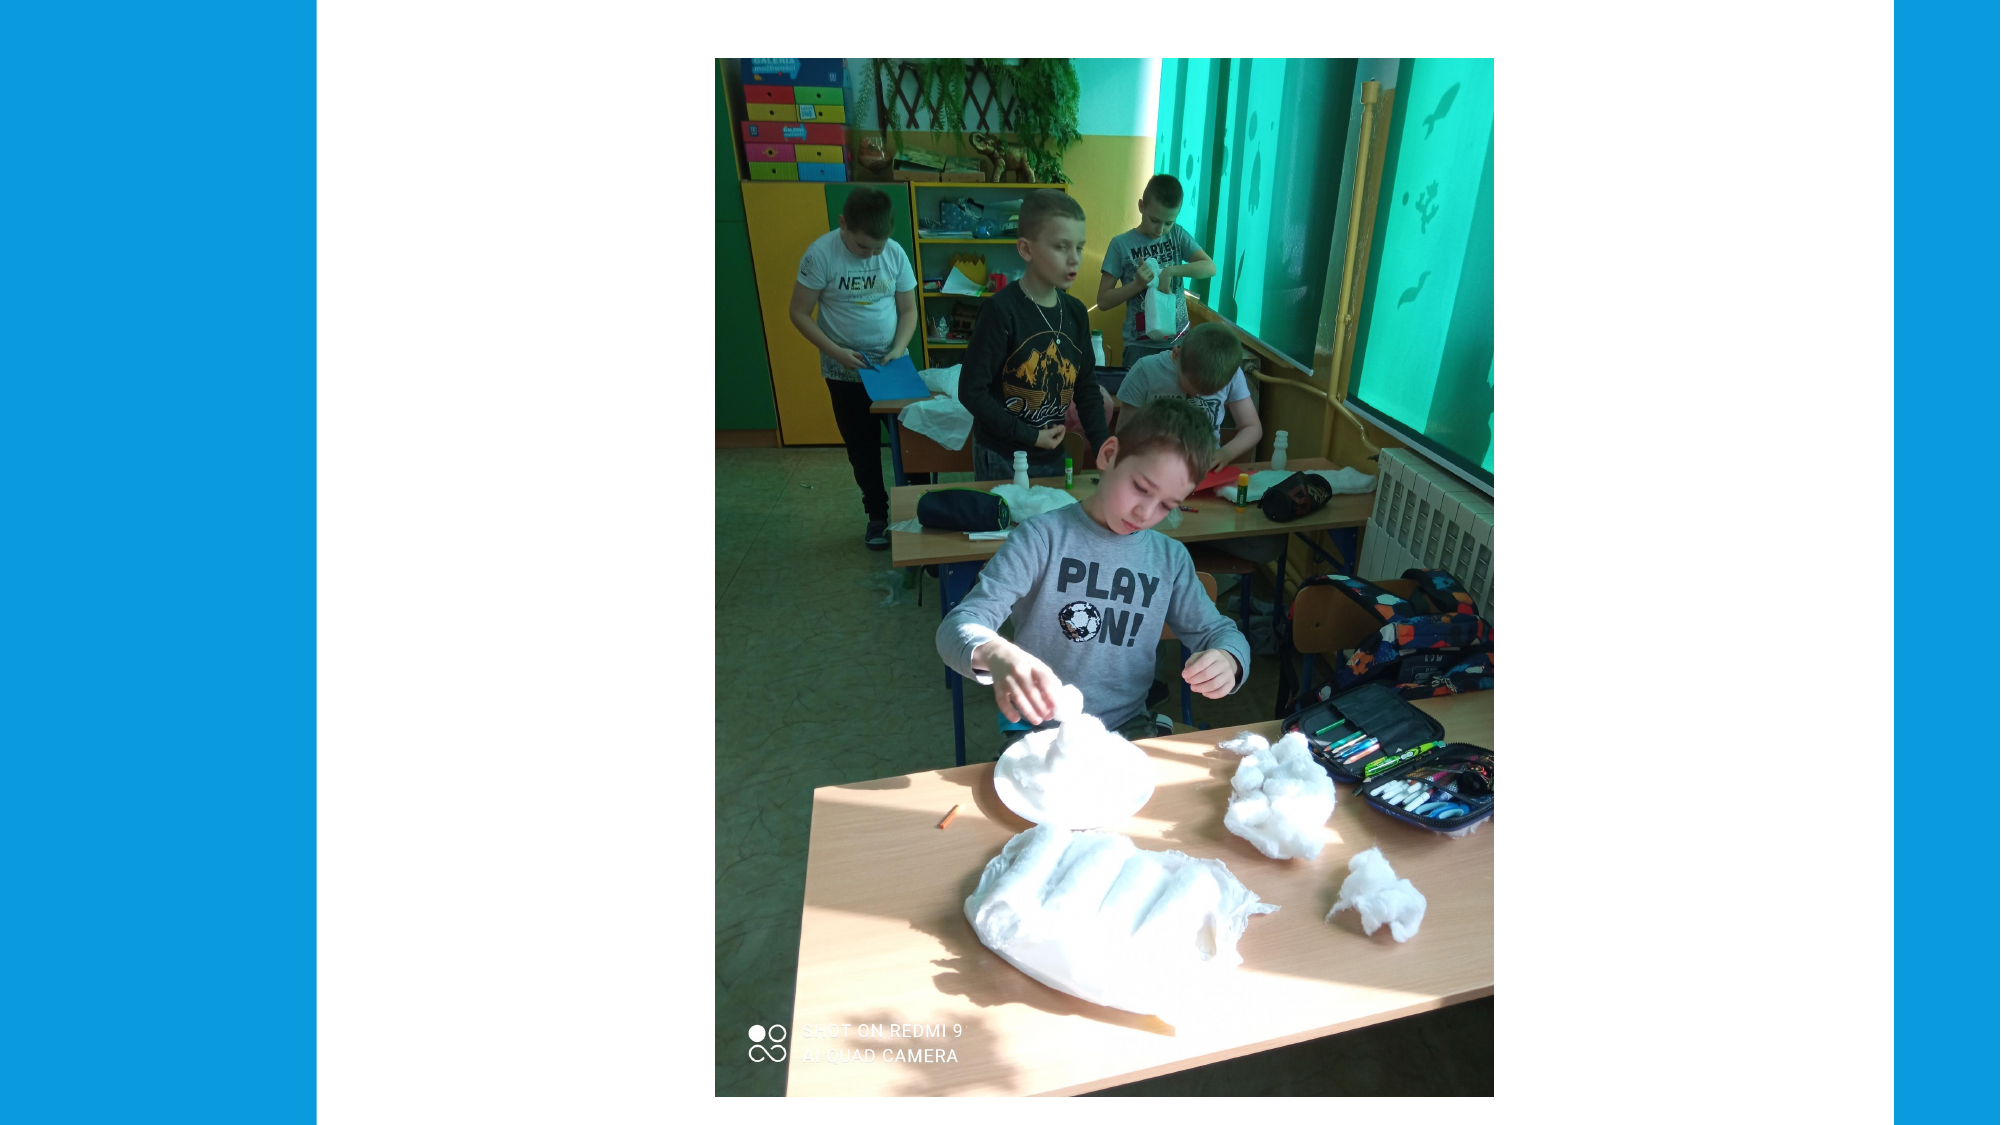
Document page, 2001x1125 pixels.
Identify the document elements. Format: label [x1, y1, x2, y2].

text_box [316, 0, 1895, 1125]
picture [715, 58, 1494, 1097]
